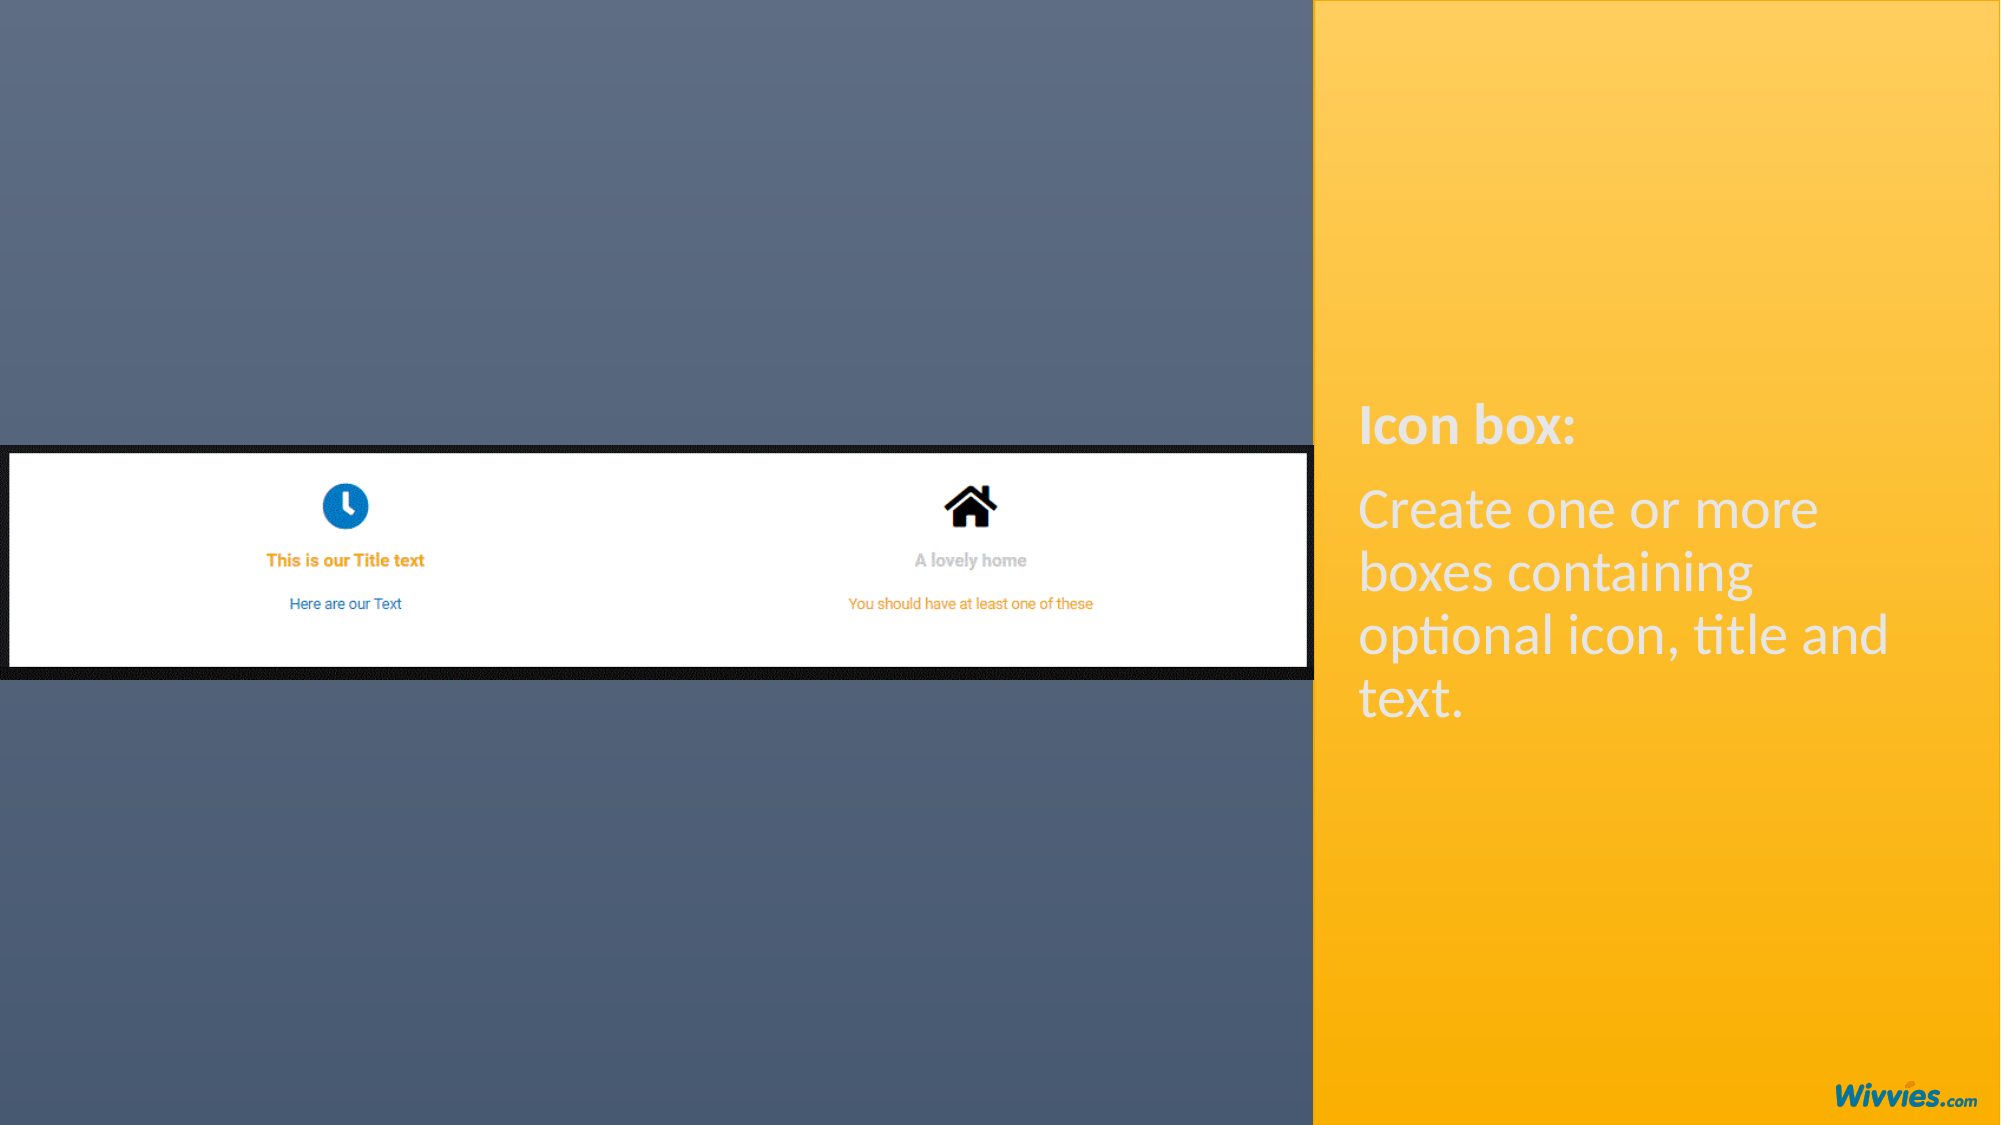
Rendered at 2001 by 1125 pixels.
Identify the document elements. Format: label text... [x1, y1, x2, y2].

list Icon box: Create one or more boxes containing optional icon, title and text. [1314, 0, 2000, 1125]
picture [0, 0, 1314, 1125]
